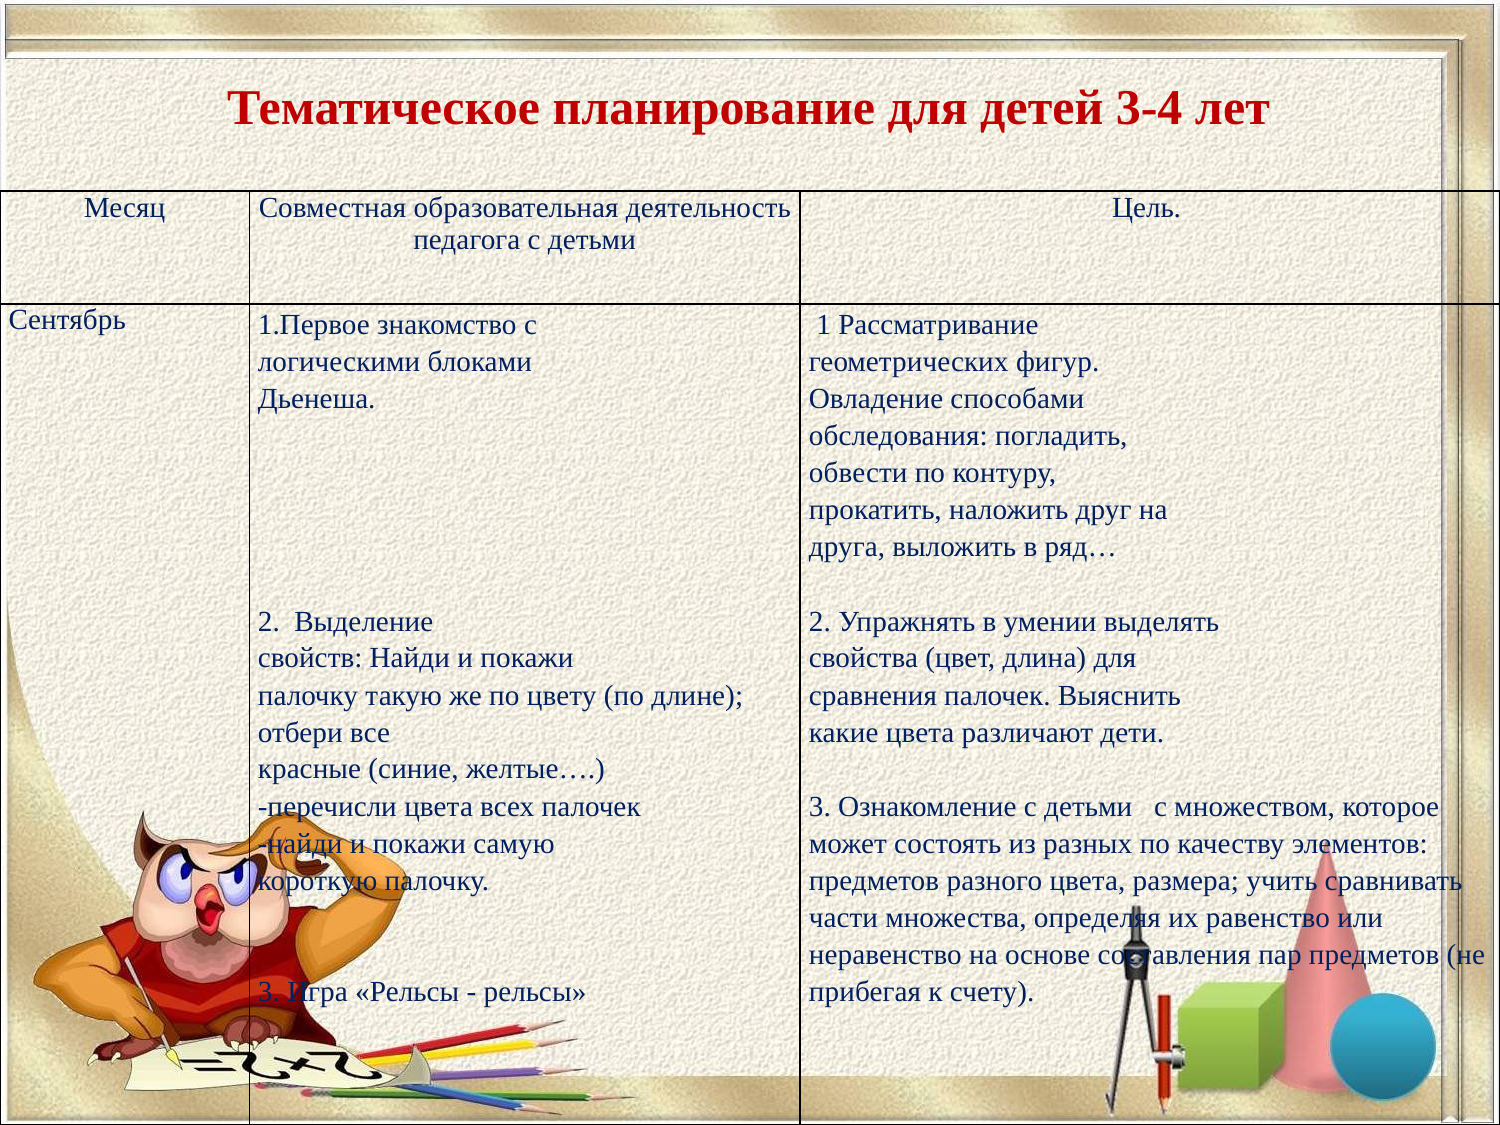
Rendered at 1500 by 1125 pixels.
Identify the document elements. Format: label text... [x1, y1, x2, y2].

picture [0, 0, 1500, 190]
table_header Месяц [1, 192, 249, 303]
table_header Цель. [801, 192, 1499, 303]
table_cell 1.Первое знакомство с логическими блоками Дьенеша. 2. Выделение свойств: Найди и покажи палочку такую же по цвету (по длине); отбери все красные (синие, желтые….) -перечисли цвета всех палочек -найди и покажи самую короткую палочку. 3. Игра «Рельсы - рельсы» [250, 305, 799, 1124]
table_header Совместная образовательная деятельность педагога с детьми [250, 192, 799, 303]
table_cell Сентябрь [1, 305, 249, 1124]
text_box Тематическое планирование для детей 3-4 лет [212, 66, 1286, 142]
table_cell 1 Рассматривание геометрических фигур. Овладение способами обследования: погладить, обвести по контуру, прокатить, наложить друг на друга, выложить в ряд… 2. Упражнять в умении выделять свойства (цвет, длина) для сравнения палочек. Выяснить какие цвета различают дети. 3. Ознакомление с детьми с множеством, которое может состоять из разных по качеству элементов: предметов разного цвета, размера; учить сравнивать части множества, определяя их равенство или неравенство на основе составления пар предметов (не прибегая к счету). [801, 305, 1499, 1124]
